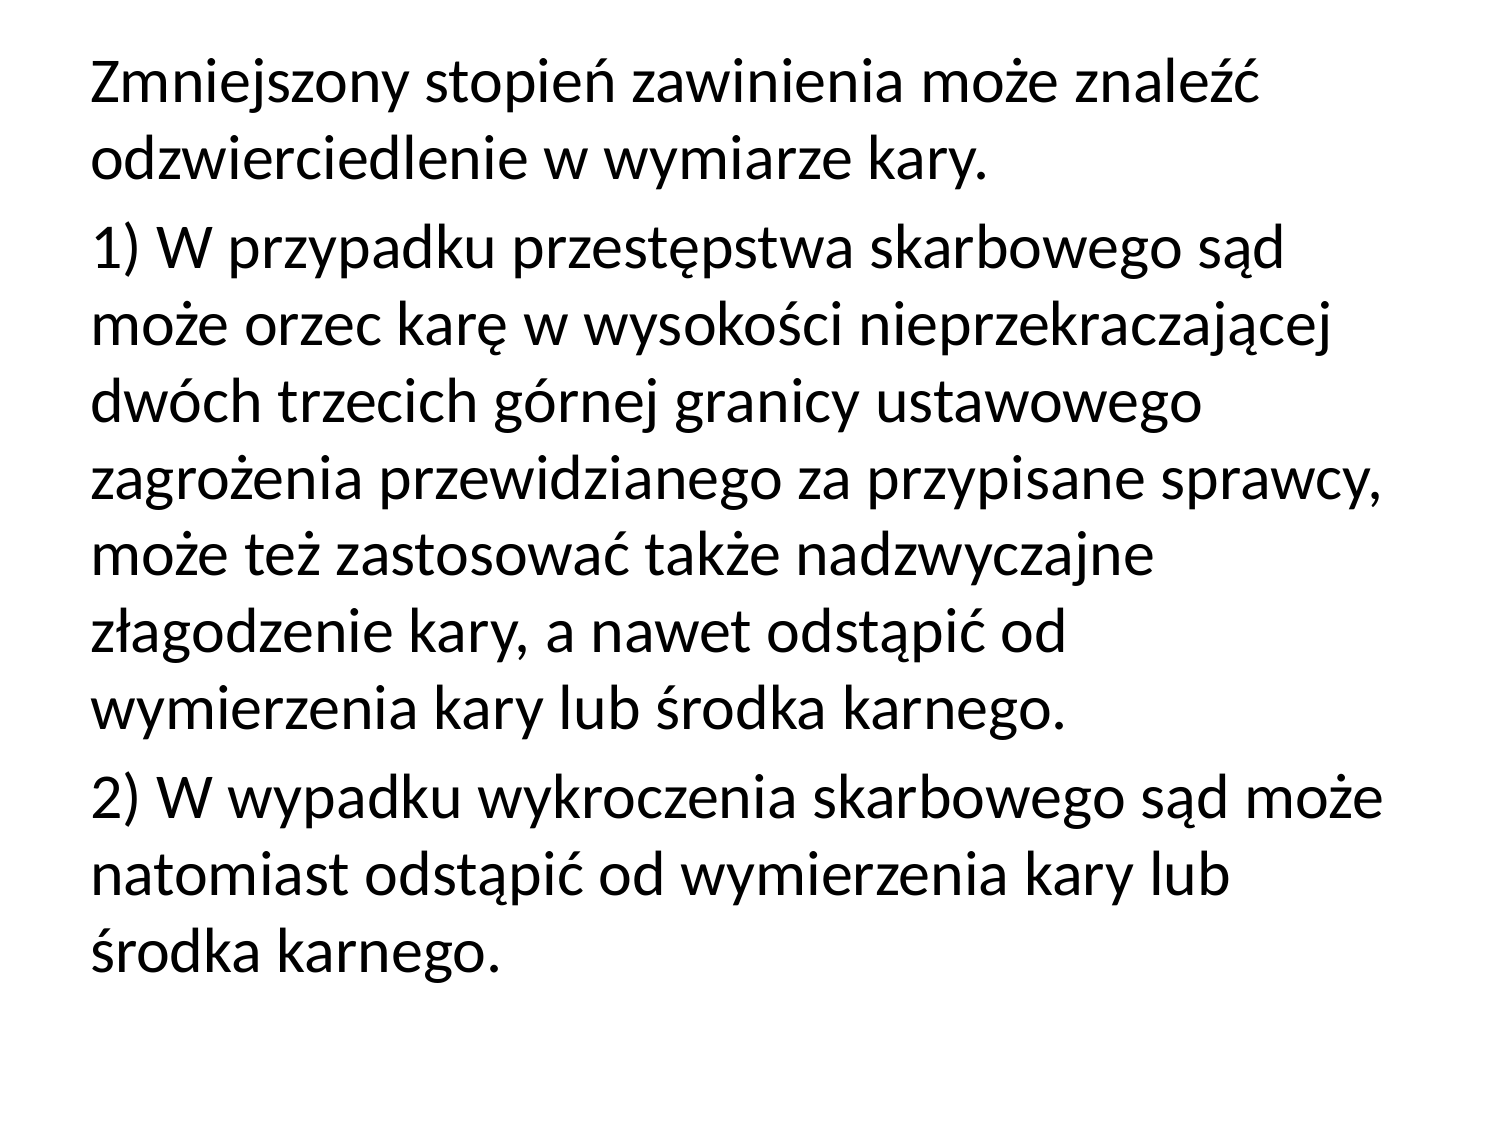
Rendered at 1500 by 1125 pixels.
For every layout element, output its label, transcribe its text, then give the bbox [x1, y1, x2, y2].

list Zmniejszony stopień zawinienia może znaleźć odzwierciedlenie w wymiarze kary. 1) W przypadku przestępstwa skarbowego sąd może orzec karę w wysokości nieprzekraczającej dwóch trzecich górnej granicy ustawowego zagrożenia przewidzianego za przypisane sprawcy, może też zastosować także nadzwyczajne złagodzenie kary, a nawet odstąpić od wymierzenia kary lub środka karnego. 2) W wypadku wykroczenia skarbowego sąd może natomiast odstąpić od wymierzenia kary lub środka karnego. [75, 30, 1425, 1005]
